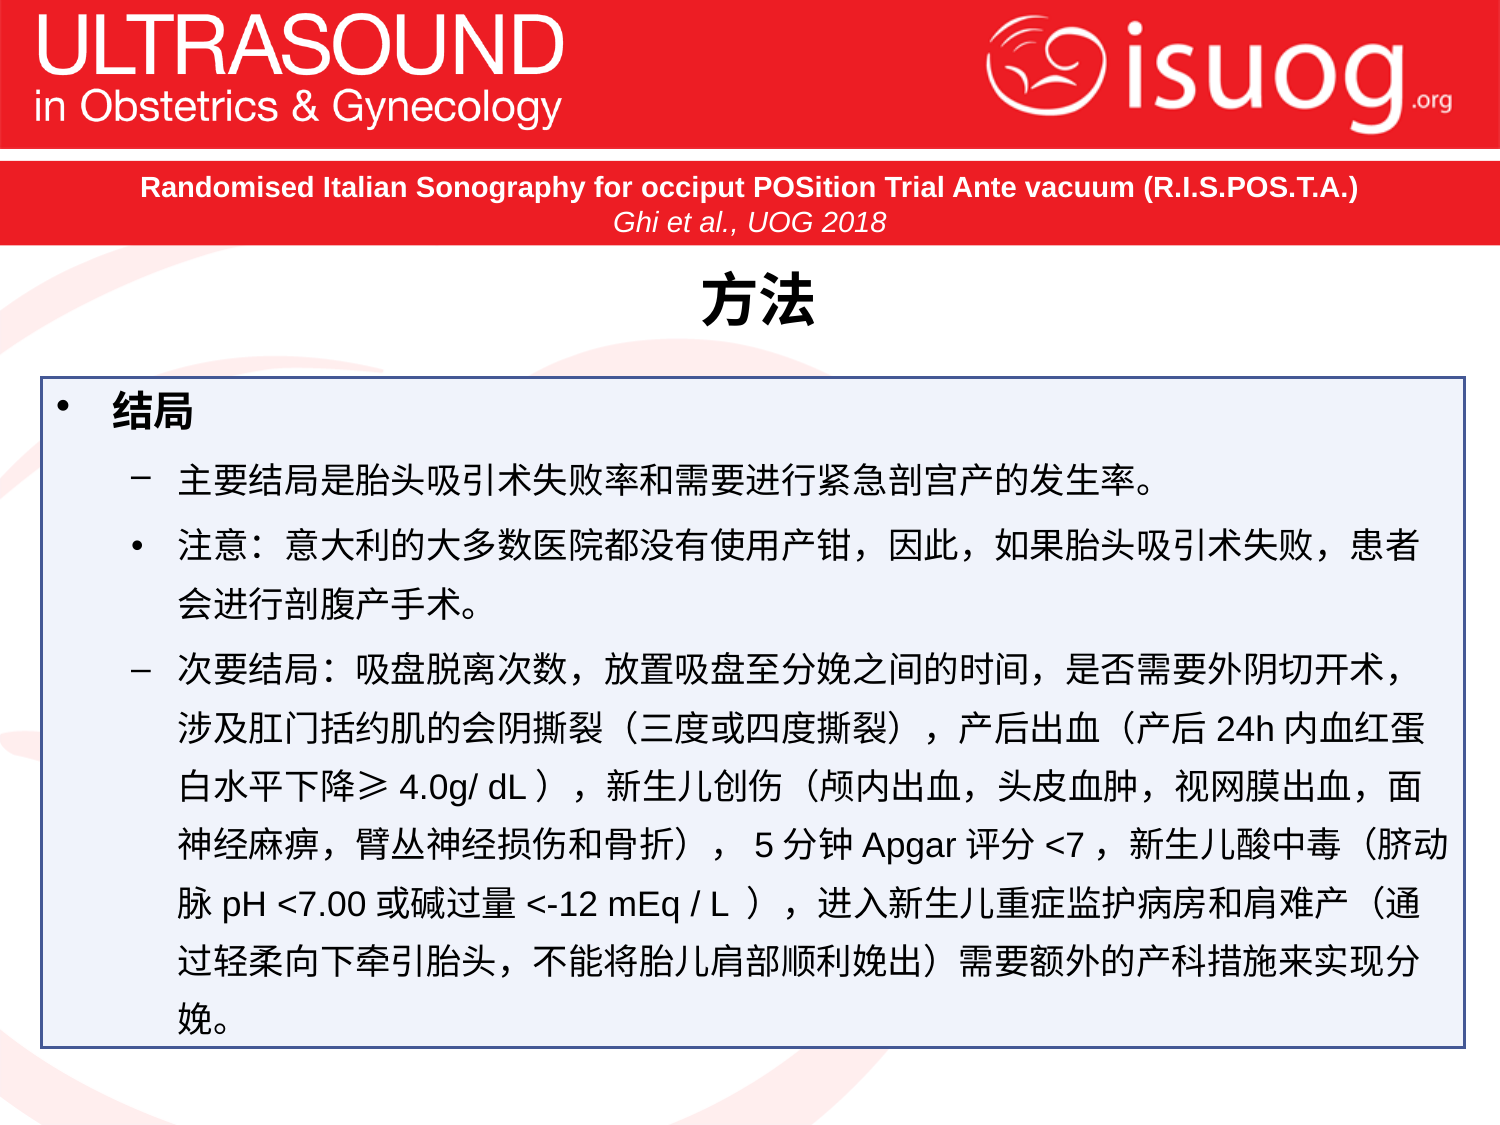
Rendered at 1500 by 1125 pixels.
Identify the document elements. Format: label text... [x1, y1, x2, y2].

text_box Randomised Italian Sonography for occiput POSition Trial Ante vacuum (R.I.S.POS.T.A.) Ghi et al., UOG 2018 [0, 160, 1500, 246]
picture [0, 246, 1500, 1125]
text_box 结局 主要结局是胎头吸引术失败率和需要进行紧急剖宫产的发生率。 注意：意大利的大多数医院都没有使用产钳，因此，如果胎头吸引术失败，患者会进行剖腹产手术。 次要结局：吸盘脱离次数，放置吸盘至分娩之间的时间，是否需要外阴切开术，涉及肛门括约肌的会阴撕裂（三度或四度撕裂），产后出血（产后24h内血红蛋白水平下降≥4.0g/ dL），新生儿创伤（颅内出血，头皮血肿，视网膜出血，面神经麻痹，臂丛神经损伤和骨折），5分钟Apgar评分<7，新生儿酸中毒（脐动脉pH <7.00或碱过量<-12 mEq / L ），进入新生儿重症监护病房和肩难产（通过轻柔向下牵引胎头，不能将胎儿肩部顺利娩出）需要额外的产科措施来实现分娩。 [41, 377, 1465, 1048]
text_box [0, 0, 1500, 150]
picture [0, 150, 1500, 160]
text_box 方法 [466, 255, 1052, 341]
